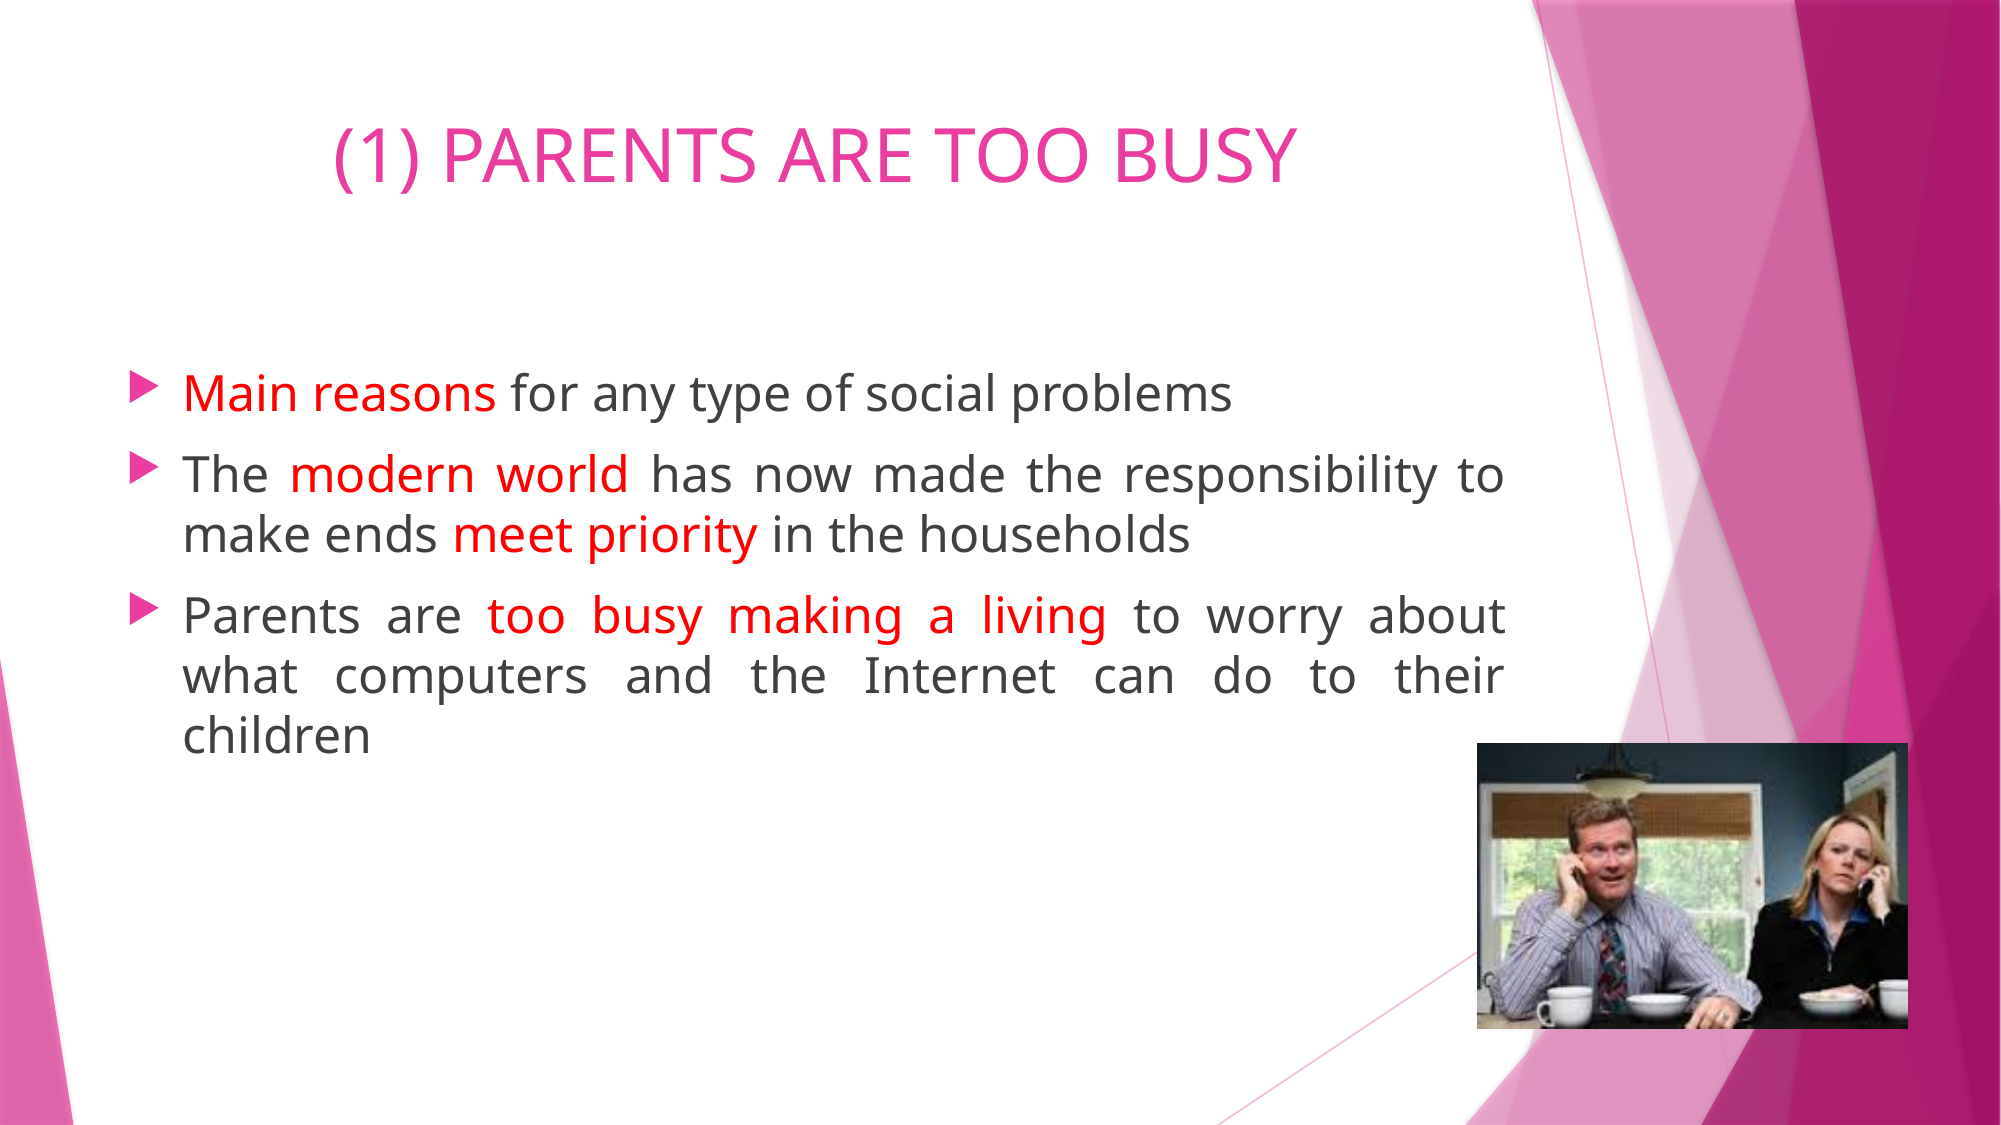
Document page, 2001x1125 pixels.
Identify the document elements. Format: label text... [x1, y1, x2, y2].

picture [1477, 742, 1909, 1030]
title (1) PARENTS ARE TOO BUSY [111, 99, 1522, 317]
list Main reasons for any type of social problems The modern world has now made the responsibility to make ends meet priority in the households Parents are too busy making a living to worry about what computers and the Internet can do to their children [111, 354, 1522, 992]
